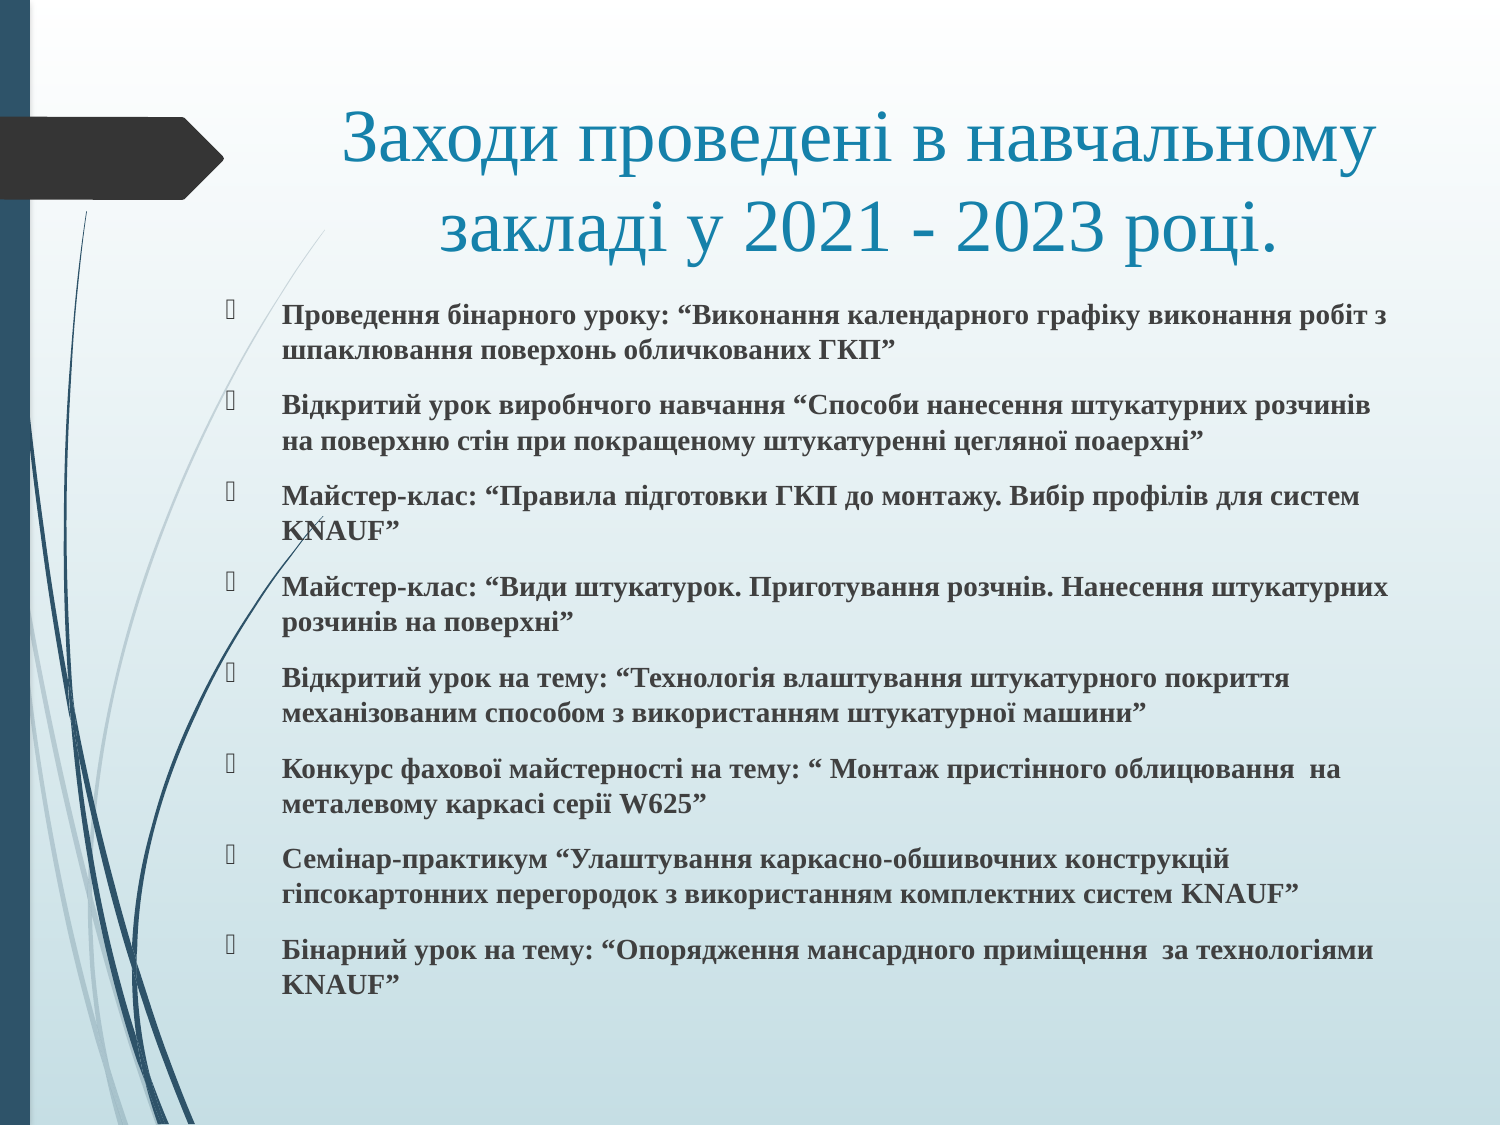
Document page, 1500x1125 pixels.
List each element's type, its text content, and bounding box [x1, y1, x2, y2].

list Проведення бінарного уроку: “Виконання календарного графіку виконання робіт з шпаклювання поверхонь обличкованих ГКП” Відкритий урок виробнчого навчання “Способи нанесення штукатурних розчинів на поверхню стін при покращеному штукатуренні цегляної поаерхні” Майстер-клас: “Правила підготовки ГКП до монтажу. Вибір профілів для систем KNAUF” Майстер-клас: “Види штукатурок. Приготування розчнів. Нанесення штукатурних розчинів на поверхні” Відкритий урок на тему: “Технологія влаштування штукатурного покриття механізованим способом з використанням штукатурної машини” Конкурс фахової майстерності на тему: “ Монтаж пристінного облицювання на металевому каркасі серії W625” Семінар-практикум “Улаштування каркасно-обшивочних конструкцій гіпсокартонних перегородок з використанням комплектних систем KNAUF” Бінарний урок на тему: “Опорядження мансардного приміщення за технологіями KNAUF” [210, 287, 1422, 1018]
title Заходи проведені в навчальному закладі у 2021 - 2023 році. [319, 79, 1400, 287]
